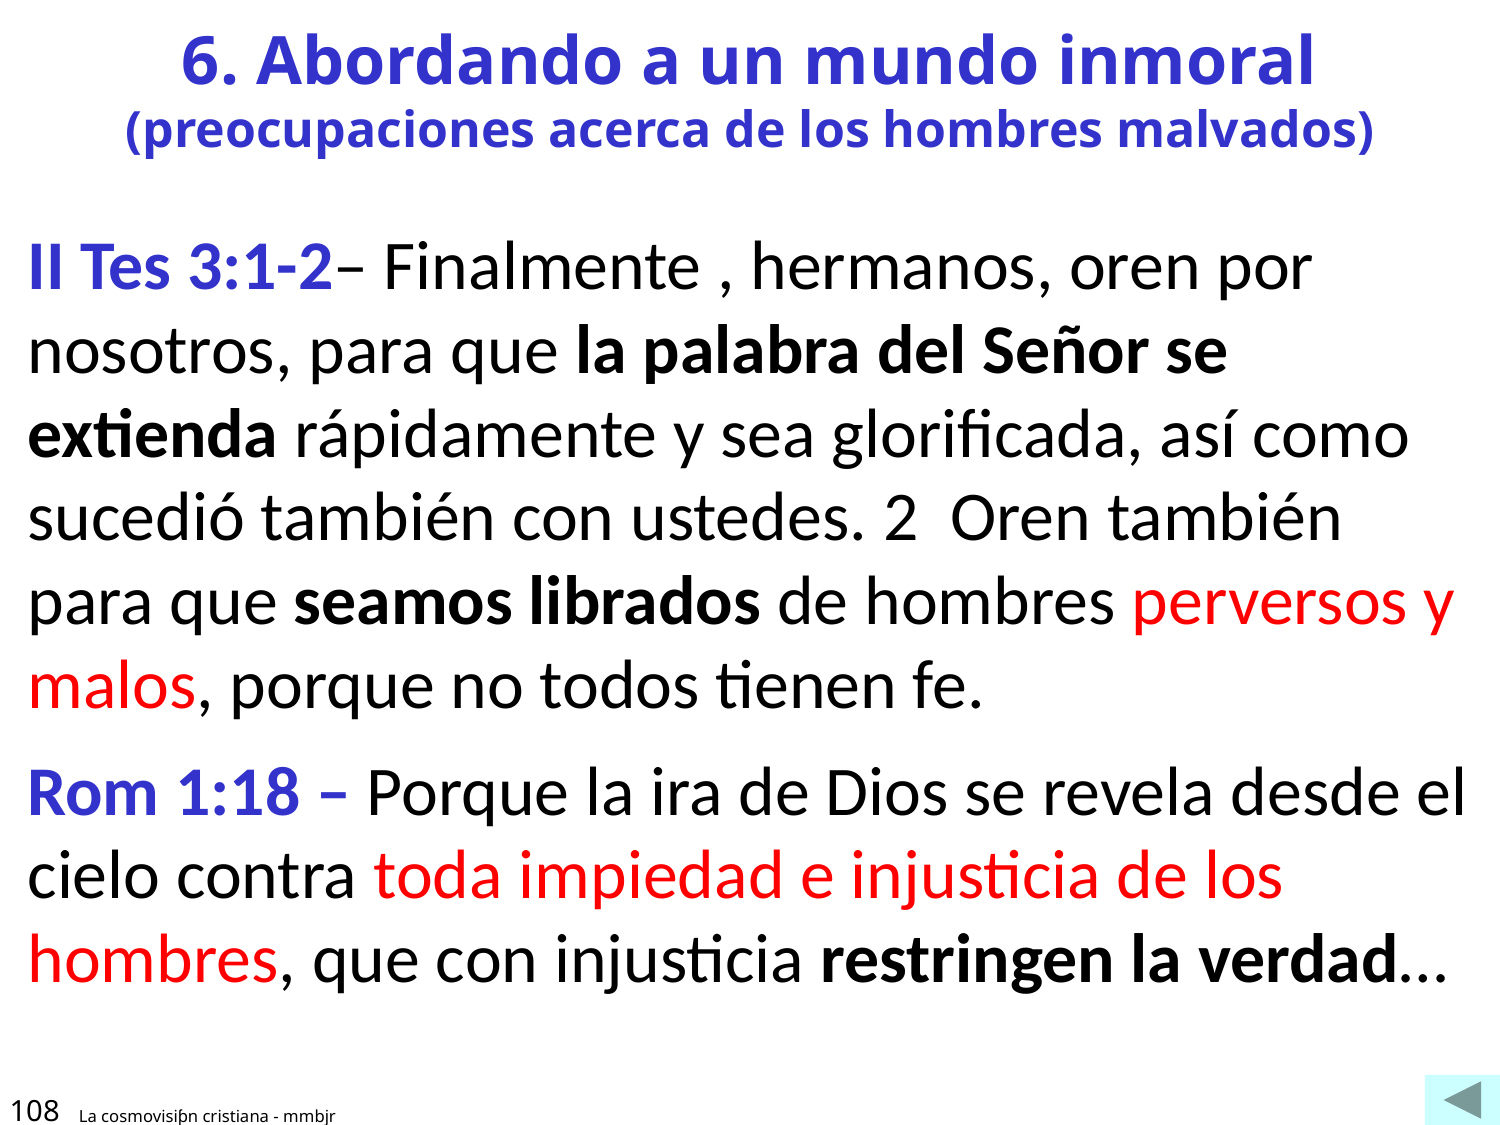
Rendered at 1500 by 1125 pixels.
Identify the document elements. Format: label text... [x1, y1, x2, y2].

list II Tes 3:1-2– Finalmente , hermanos, oren por nosotros, para que la palabra del Señor se extienda rápidamente y sea glorificada, así como sucedió también con ustedes. 2 Oren también para que seamos librados de hombres perversos y malos, porque no todos tienen fe. Rom 1:18 – Porque la ira de Dios se revela desde el cielo contra toda impiedad e injusticia de los hombres, que con injusticia restringen la verdad… [12, 212, 1488, 1038]
text_box [1424, 1074, 1500, 1125]
title 6. Abordando a un mundo inmoral (preocupaciones acerca de los hombres malvados) [0, 37, 1500, 138]
slide_number 108 [0, 1084, 307, 1125]
slide_number La cosmovisiƥn cristiana - mmbjr [307, 1097, 477, 1125]
